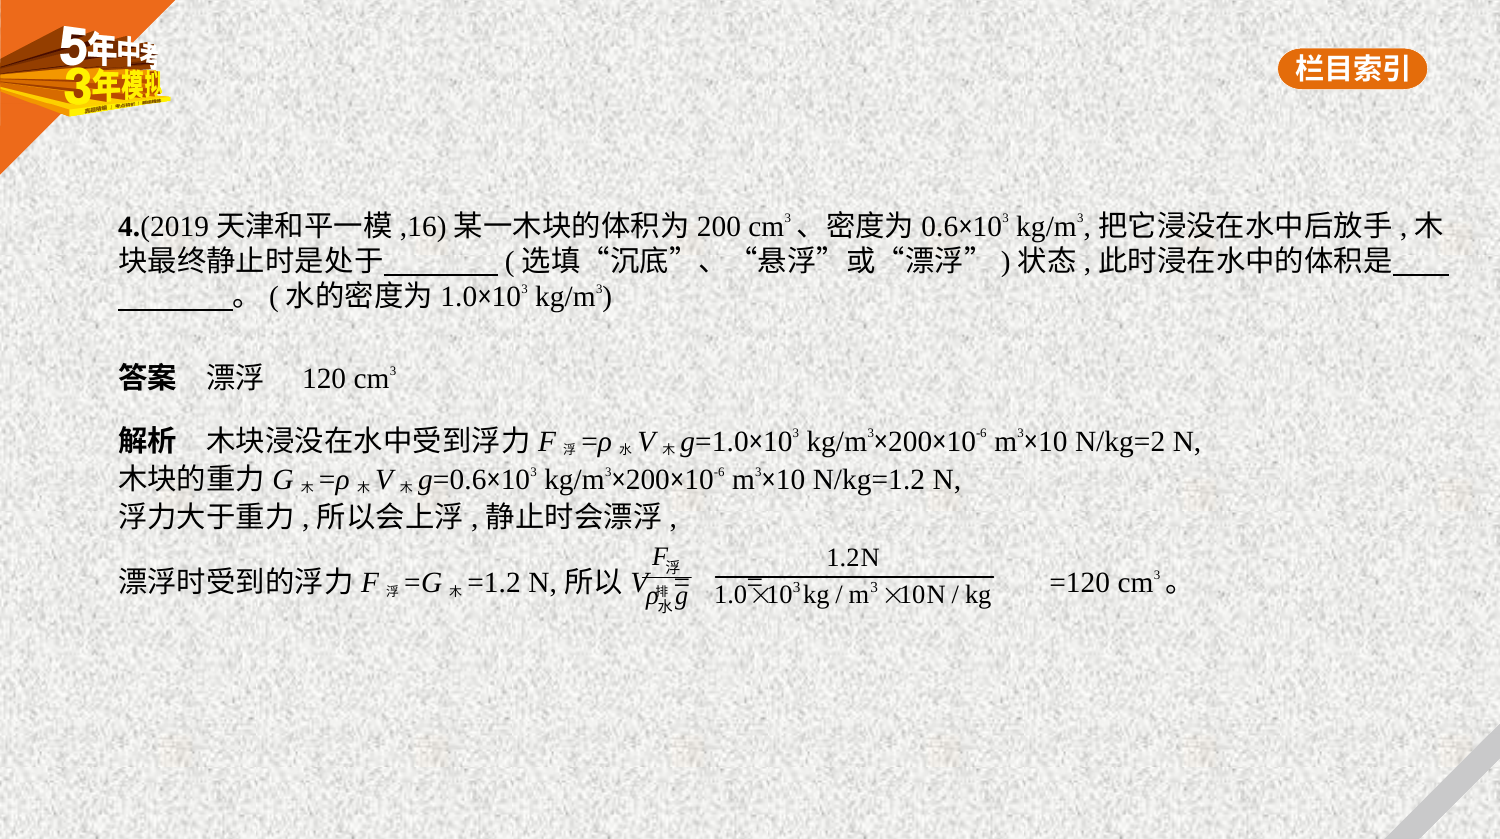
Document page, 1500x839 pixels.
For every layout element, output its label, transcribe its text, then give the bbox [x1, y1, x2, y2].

picture [0, 0, 1500, 839]
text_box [117, 421, 1483, 619]
text_box 答案 漂浮 120 cm3 [118, 358, 1483, 395]
text_box 4.(2019天津和平一模,16)某一木块的体积为200 cm3、密度为0.6×103 kg/m3,把它浸没在水中后放手,木 块最终静止时是处于 (选填“沉底”、“悬浮”或“漂浮”)状态,此时浸在水中的体积是 。(水的密度为1.0×103 kg/m3) [118, 206, 1483, 313]
